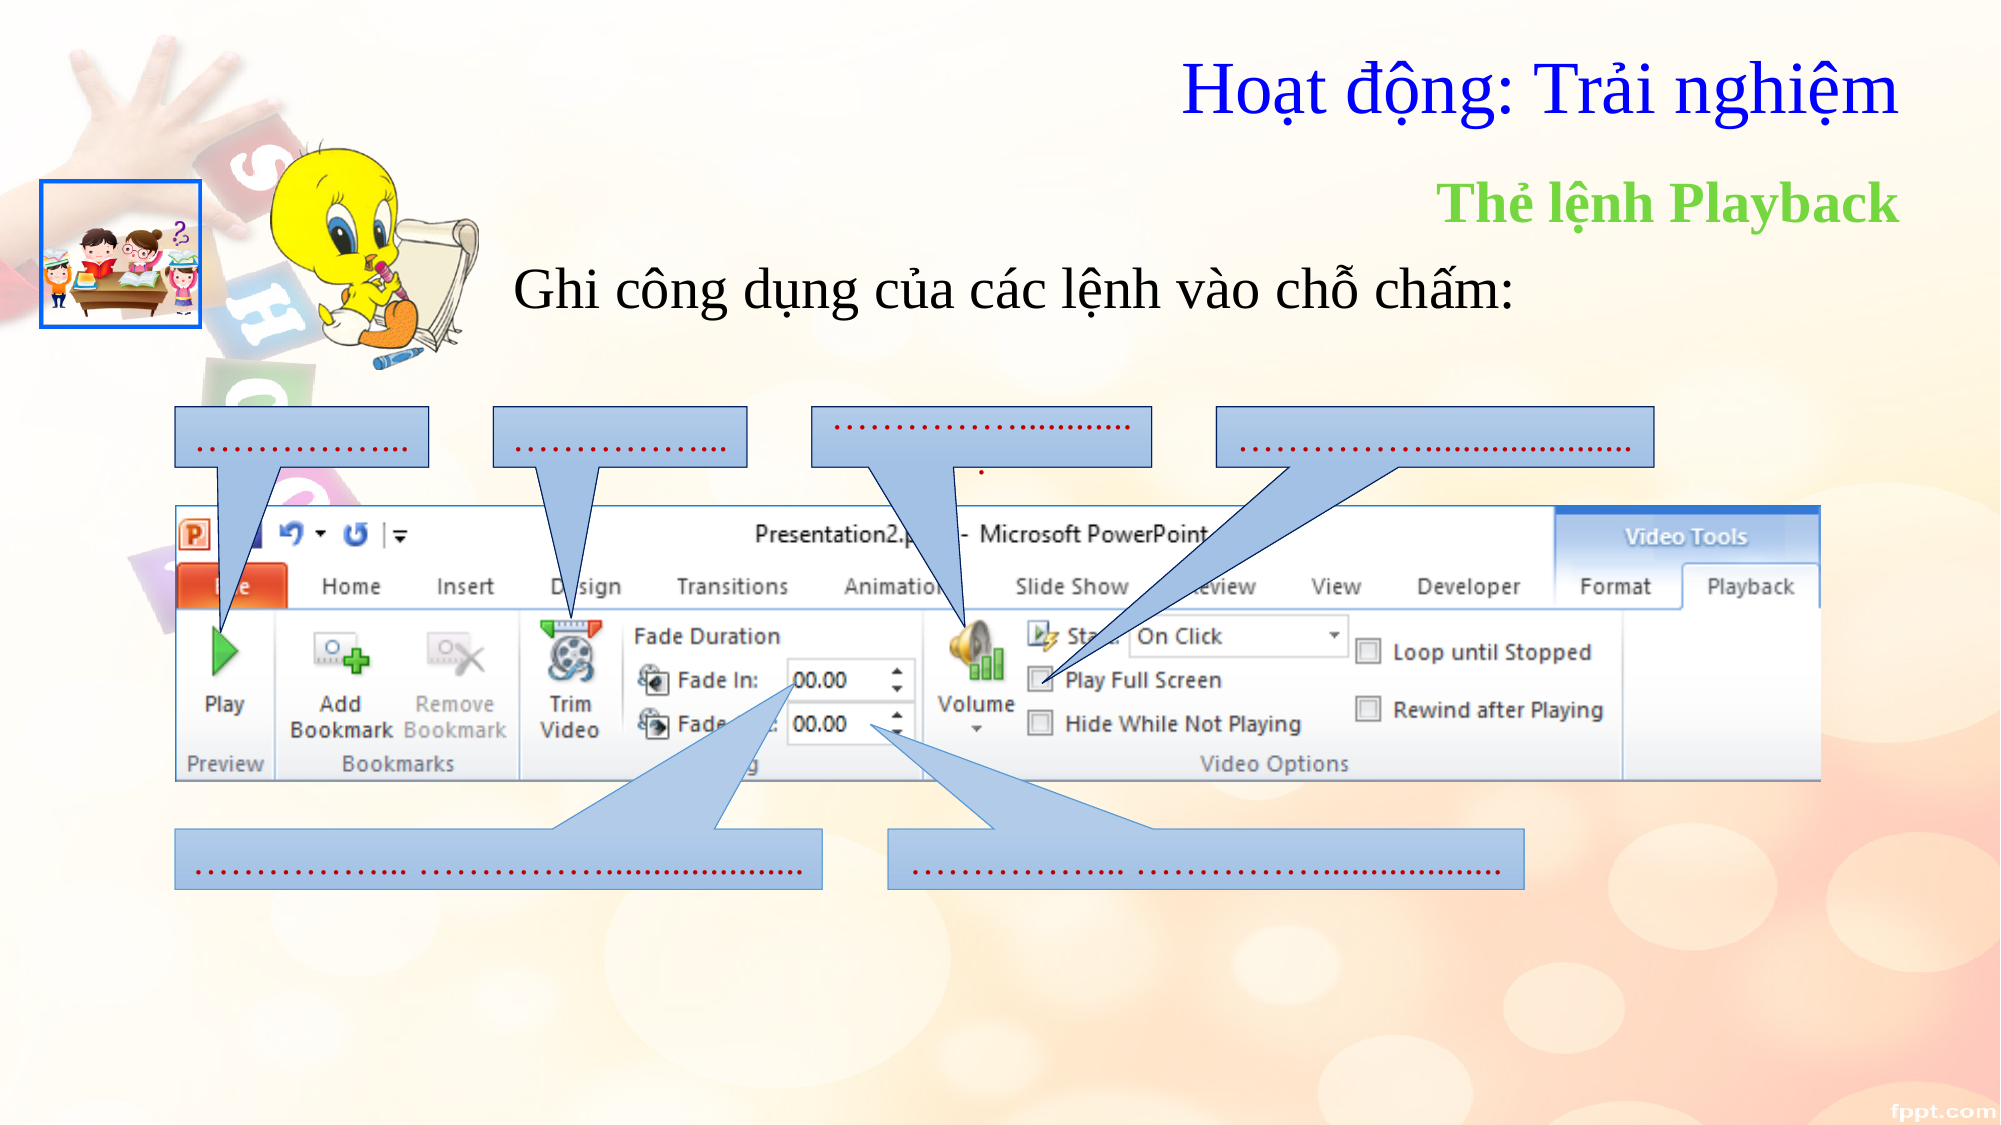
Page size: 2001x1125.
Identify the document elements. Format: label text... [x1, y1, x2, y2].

text_box Ghi công dụng của các lệnh vào chỗ chấm: [498, 242, 1915, 328]
text_box ……………... ……………..................... [174, 782, 823, 890]
text_box ……………... [492, 406, 748, 505]
text_box Hoạt động: Trải nghiệm [549, 34, 1915, 146]
text_box Thẻ lệnh Playback [734, 157, 1915, 242]
picture [175, 505, 1821, 782]
text_box ……………............. [811, 406, 1153, 505]
picture [39, 179, 202, 330]
text_box ……………... ……………................... [887, 782, 1525, 890]
picture [270, 138, 479, 370]
text_box ……………...................... [1215, 406, 1655, 505]
text_box ……………... [174, 406, 430, 505]
